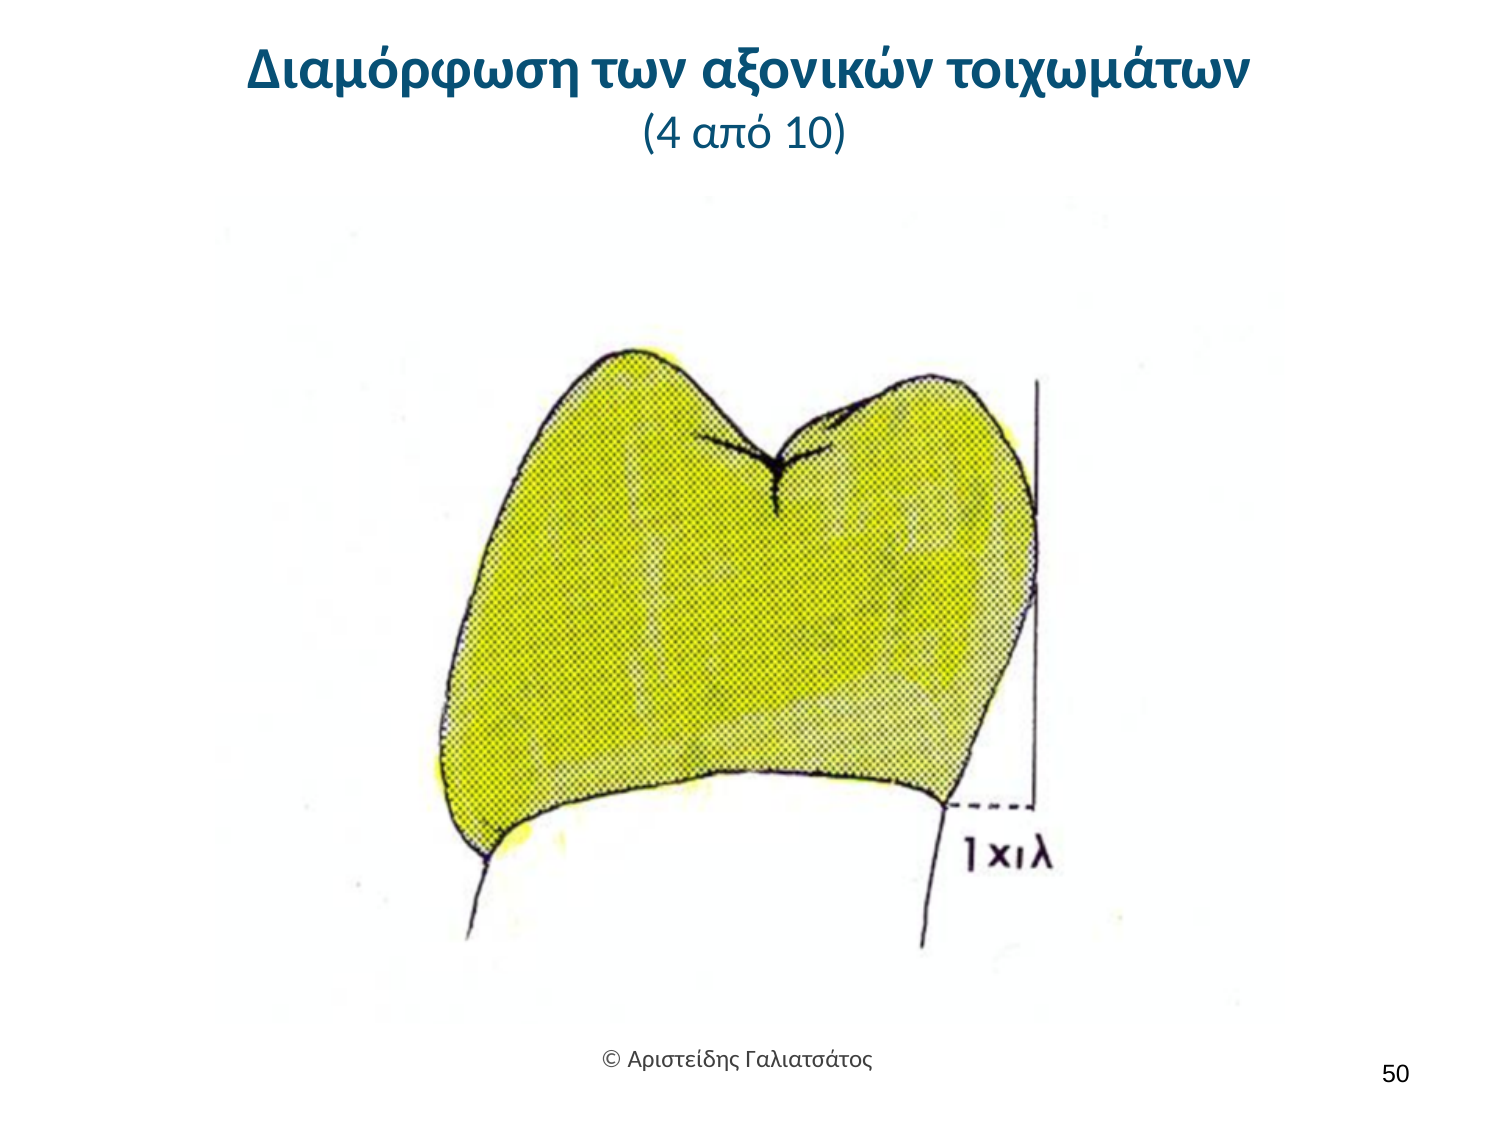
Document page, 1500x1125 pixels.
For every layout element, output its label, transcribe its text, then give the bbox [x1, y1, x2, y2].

title Διαμόρφωση των αξονικών τοιχωμάτων (4 από 10) [0, 19, 1500, 169]
slide_number 49 [1074, 1042, 1425, 1103]
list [215, 196, 1285, 1024]
text_box © Αριστείδης Γαλιατσάτος [586, 1035, 918, 1080]
